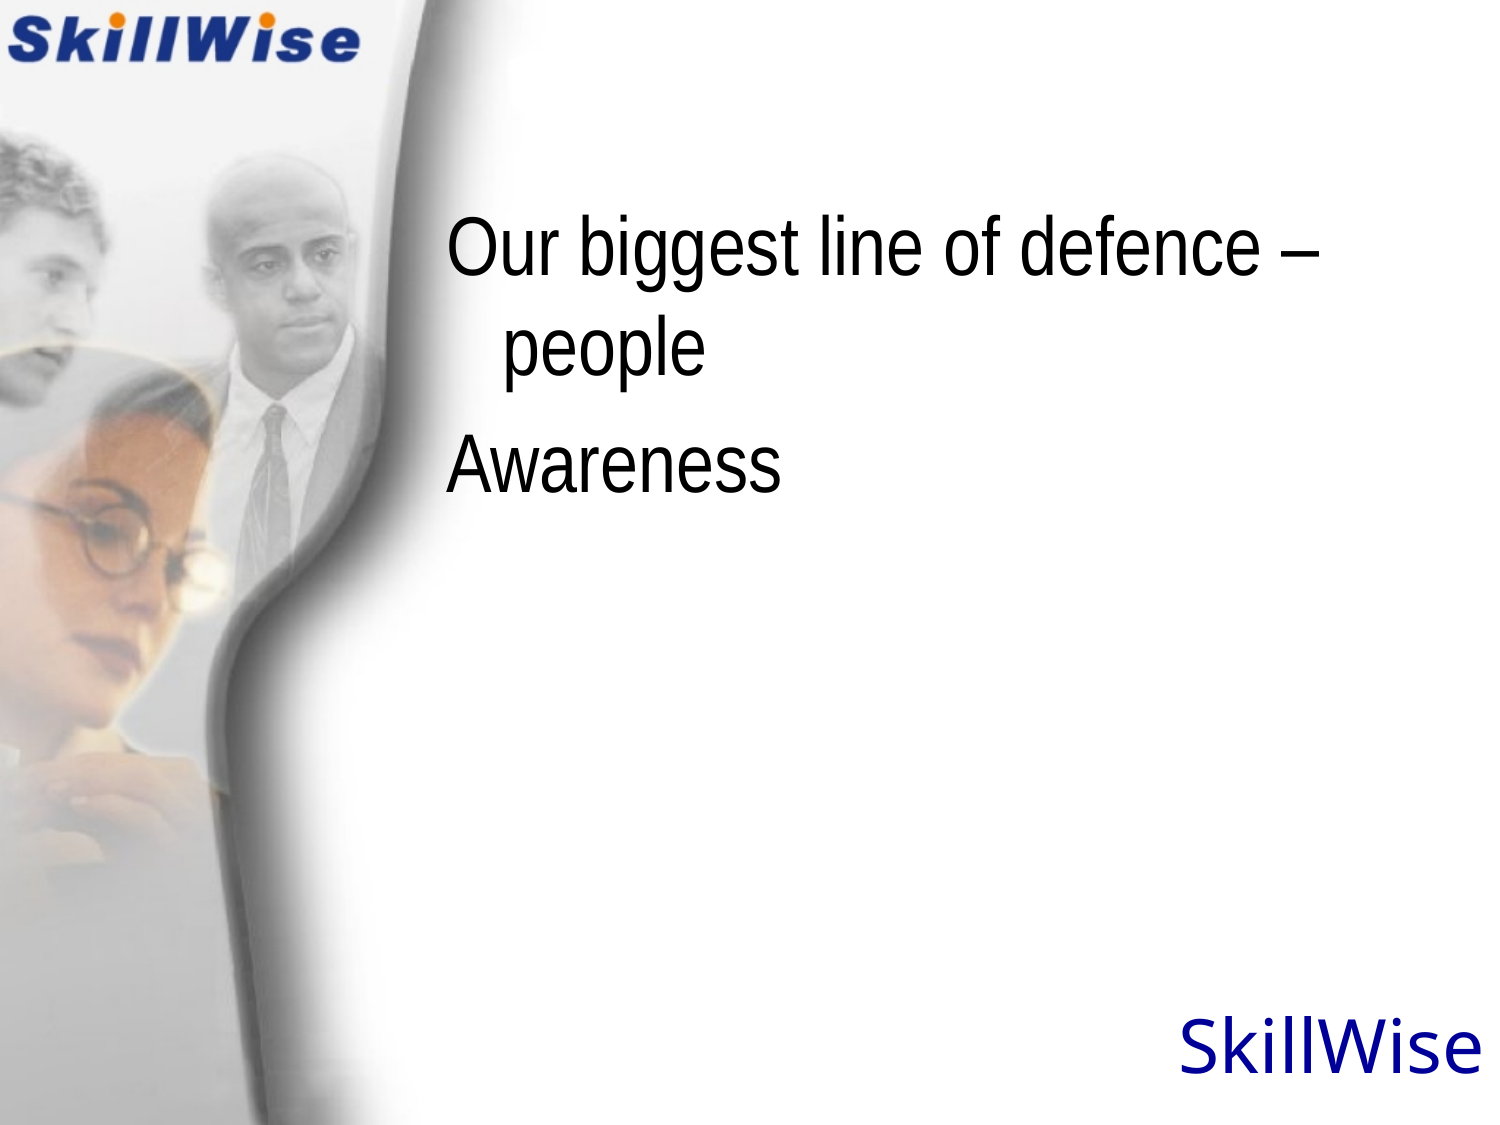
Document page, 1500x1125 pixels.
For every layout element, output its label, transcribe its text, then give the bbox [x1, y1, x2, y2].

list Our biggest line of defence – people Awareness [430, 184, 1406, 860]
picture [0, 0, 1500, 1125]
title SkillWise [474, 962, 1500, 1125]
